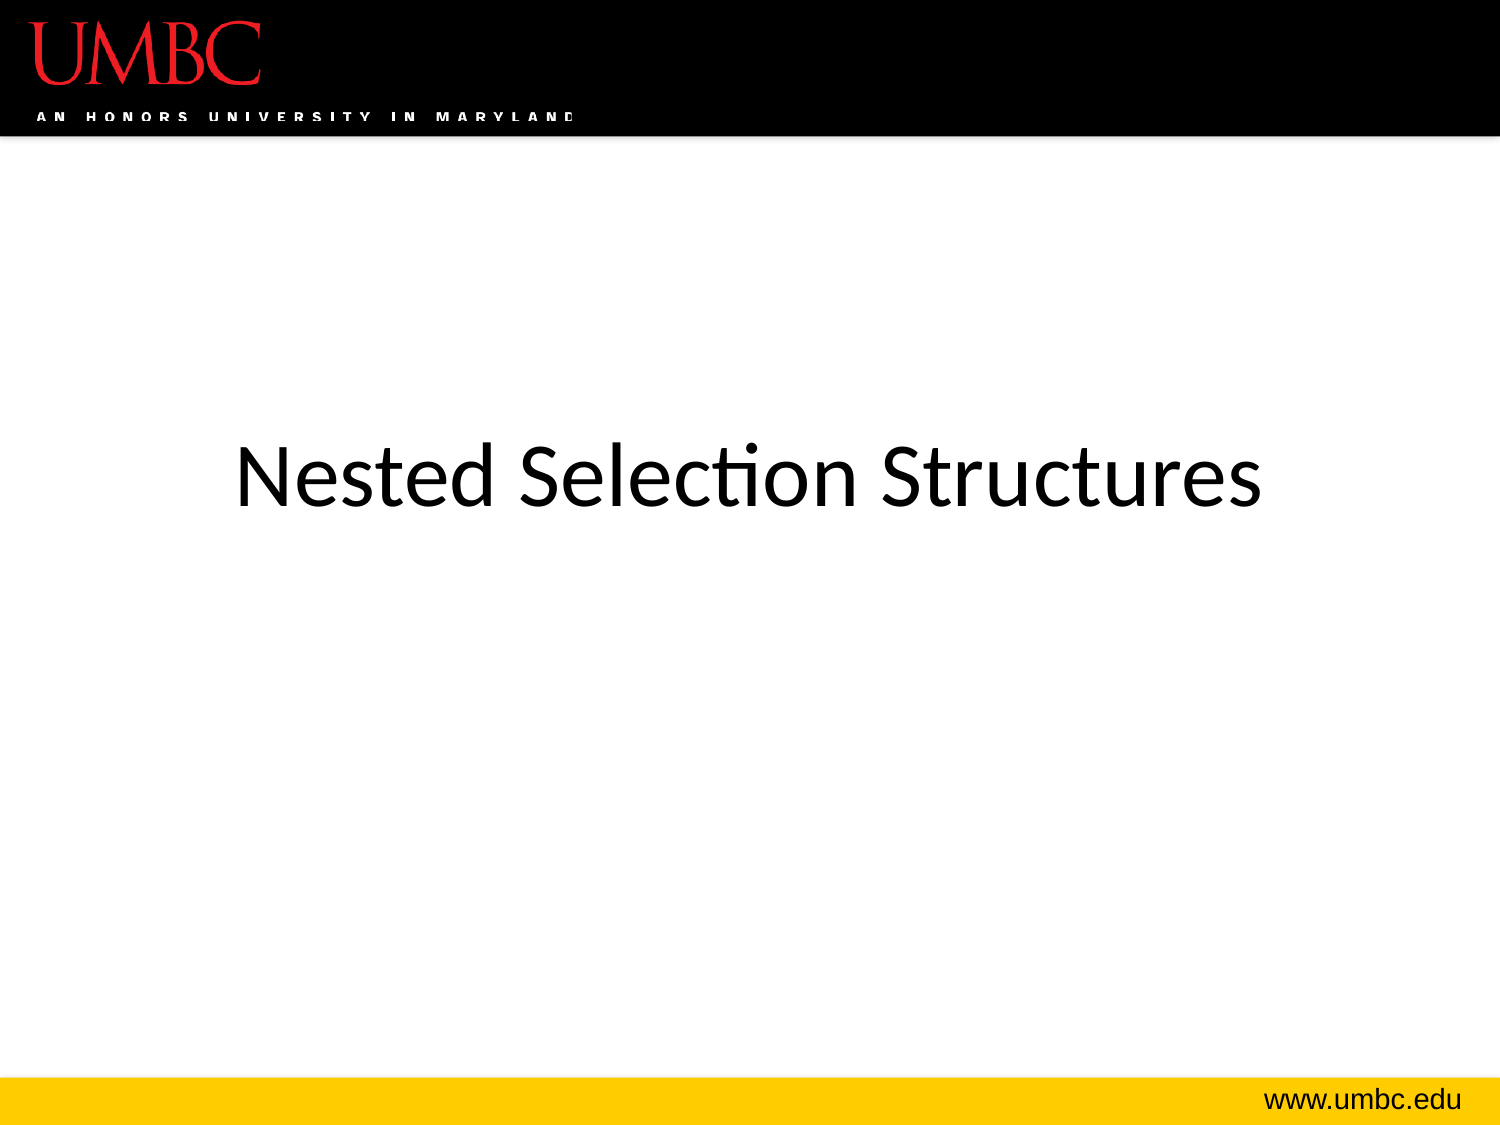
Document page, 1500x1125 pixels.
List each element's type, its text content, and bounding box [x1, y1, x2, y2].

title Nested Selection Structures [112, 349, 1388, 591]
